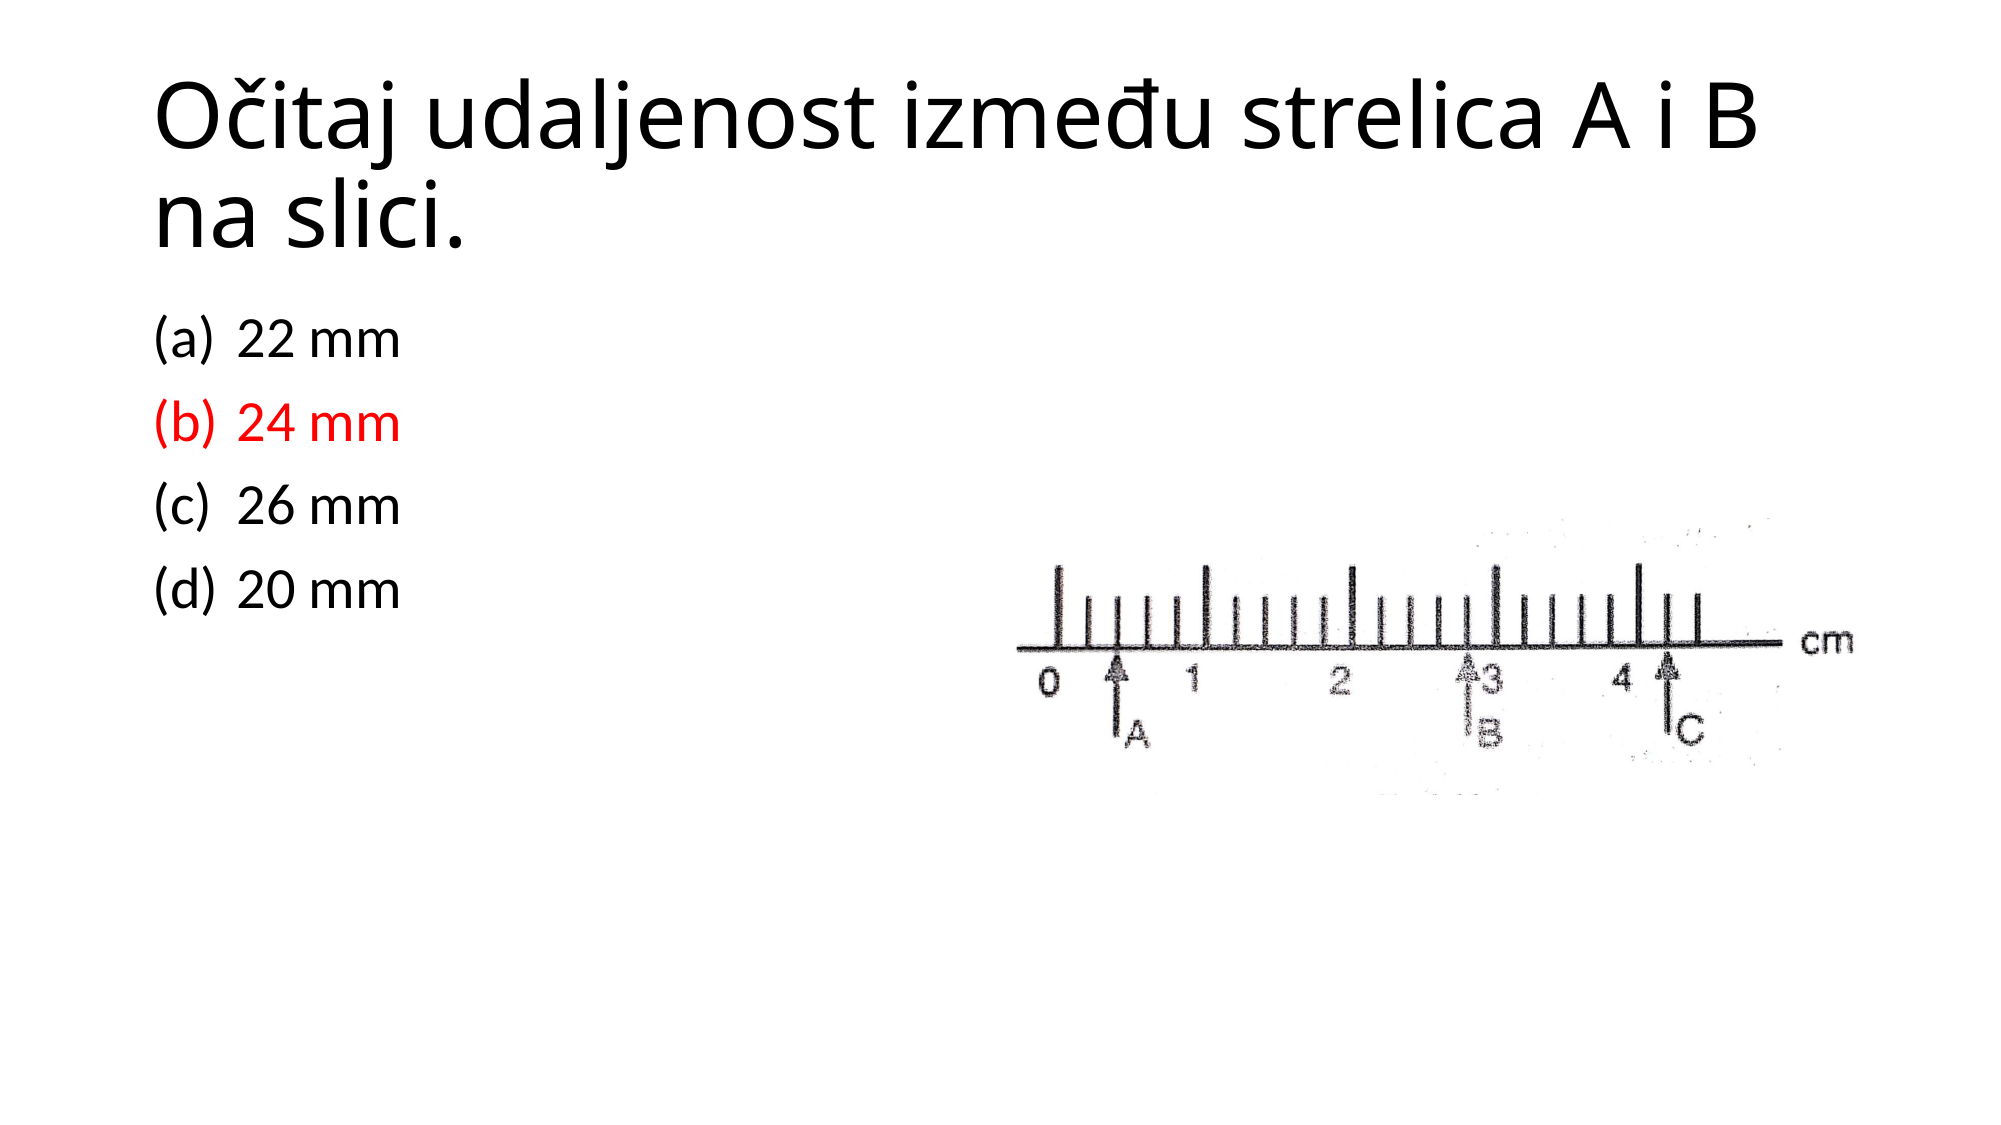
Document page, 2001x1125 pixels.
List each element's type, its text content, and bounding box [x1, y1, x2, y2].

list 22 mm 24 mm 26 mm 20 mm [137, 299, 988, 1014]
title Očitaj udaljenost između strelica A i B na slici. [137, 59, 1863, 278]
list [1012, 518, 1863, 795]
